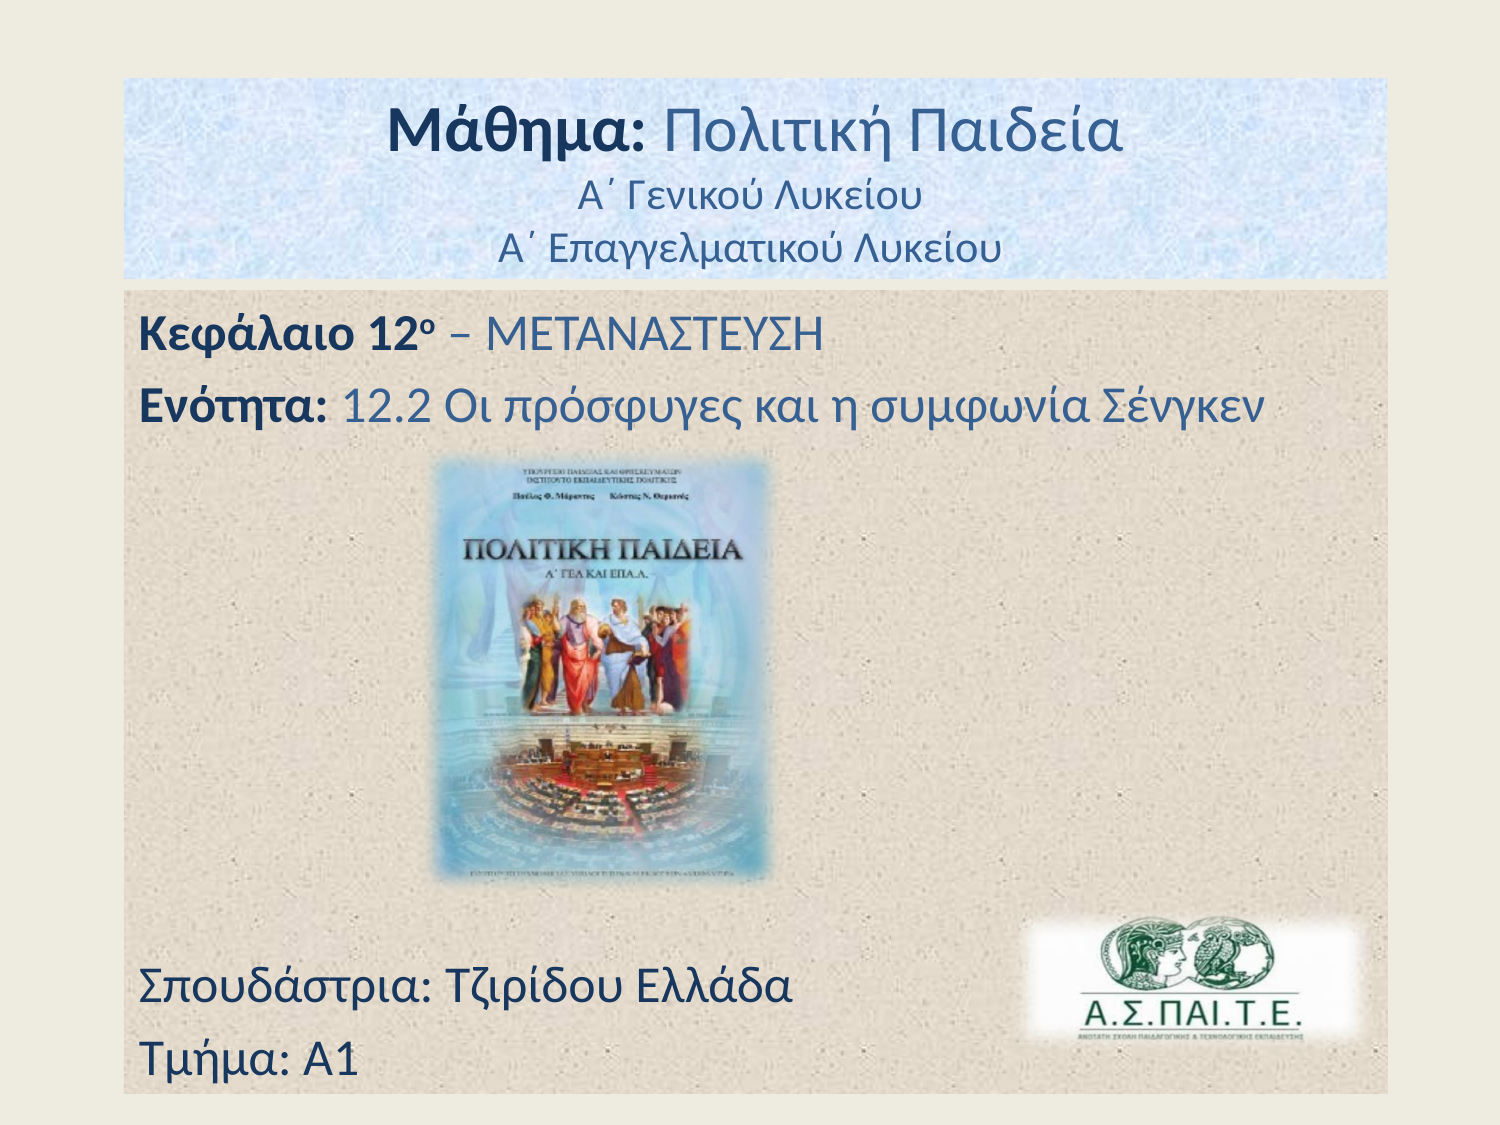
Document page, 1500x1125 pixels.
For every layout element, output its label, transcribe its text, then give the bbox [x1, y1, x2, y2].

picture [1009, 904, 1377, 1056]
title Μάθημα: Πολιτική Παιδεία Α΄ Γενικού Λυκείου Α΄ Επαγγελματικού Λυκείου [123, 78, 1388, 279]
picture [418, 444, 784, 894]
subtitle Κεφάλαιο 12ο – ΜΕΤΑΝΑΣΤΕΥΣΗ Ενότητα: 12.2 Οι πρόσφυγες και η συμφωνία Σένγκεν Σπουδάστρια: Τζιρίδου Ελλάδα Τμήμα: Α1 [123, 290, 1388, 1094]
